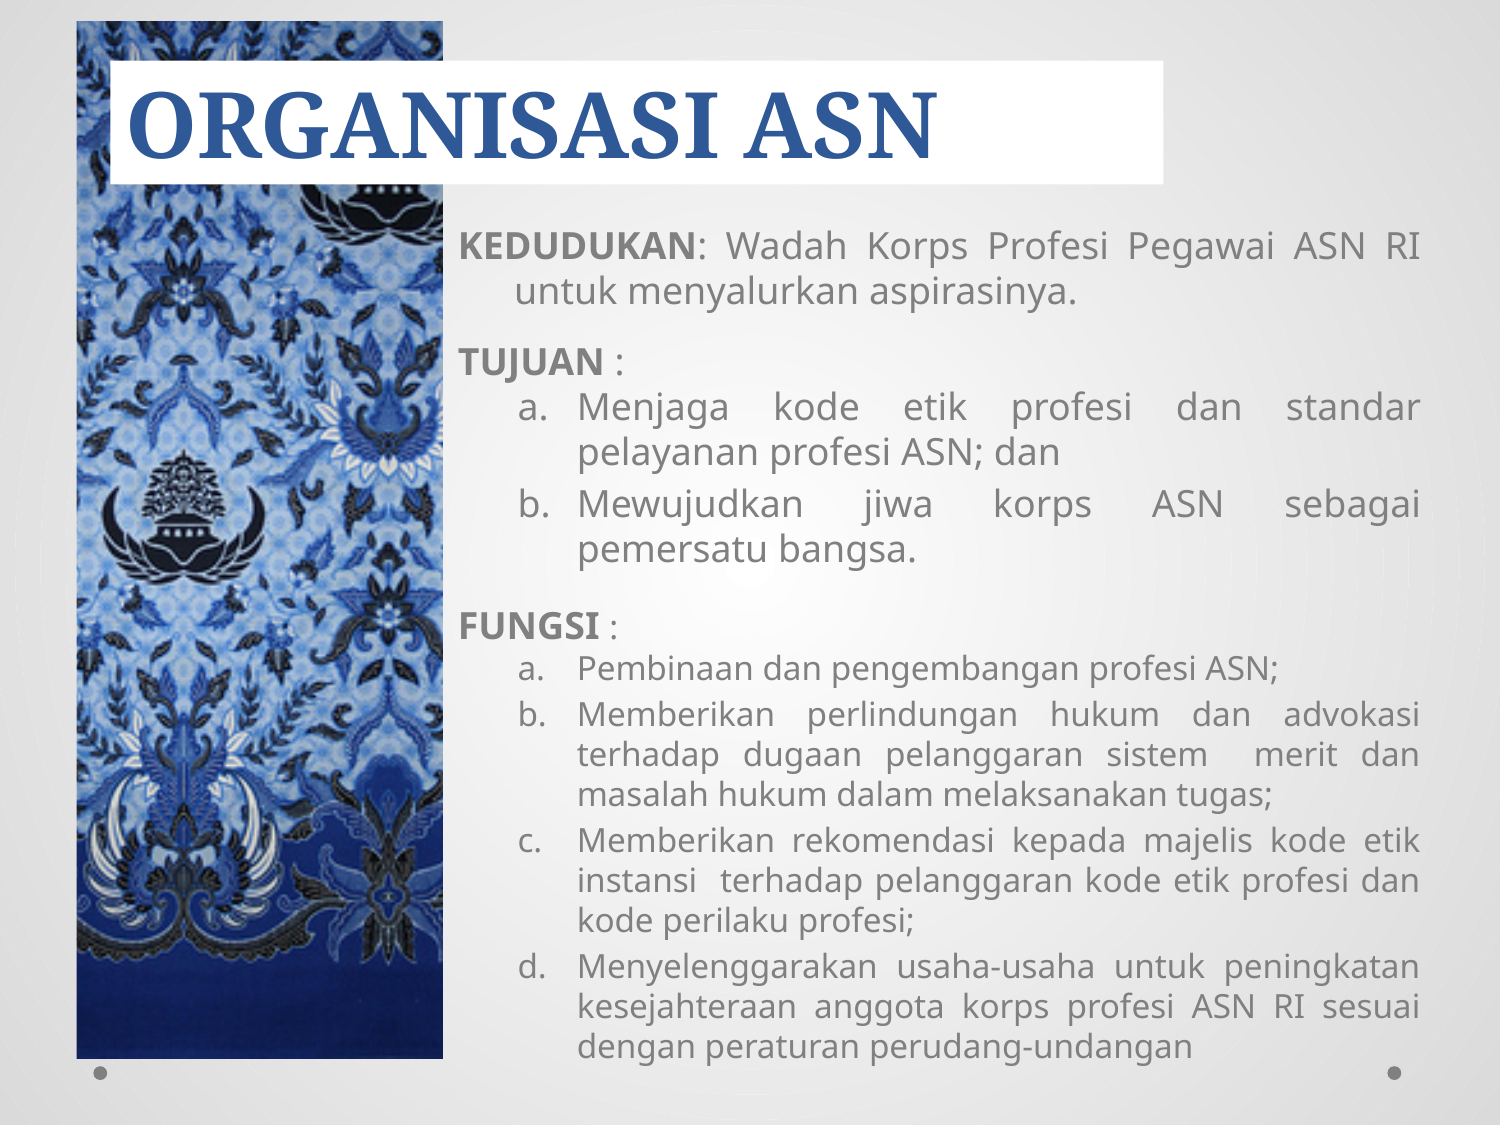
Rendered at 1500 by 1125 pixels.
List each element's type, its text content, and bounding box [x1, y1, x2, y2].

title ORGANISASI ASN [448, 60, 1164, 185]
list KEDUDUKAN: Wadah Korps Profesi Pegawai ASN RI untuk menyalurkan aspirasinya. TUJUAN : Menjaga kode etik profesi dan standar pelayanan profesi ASN; dan Mewujudkan jiwa korps ASN sebagai pemersatu bangsa. FUNGSI : Pembinaan dan pengembangan profesi ASN; Memberikan perlindungan hukum dan advokasi terhadap dugaan pelanggaran sistem merit dan masalah hukum dalam melaksanakan tugas; Memberikan rekomendasi kepada majelis kode etik instansi terhadap pelanggaran kode etik profesi dan kode perilaku profesi; Menyelenggarakan usaha-usaha untuk peningkatan kesejahteraan anggota korps profesi ASN RI sesuai dengan peraturan perudang-undangan [448, 214, 1437, 1047]
picture [76, 20, 444, 1059]
